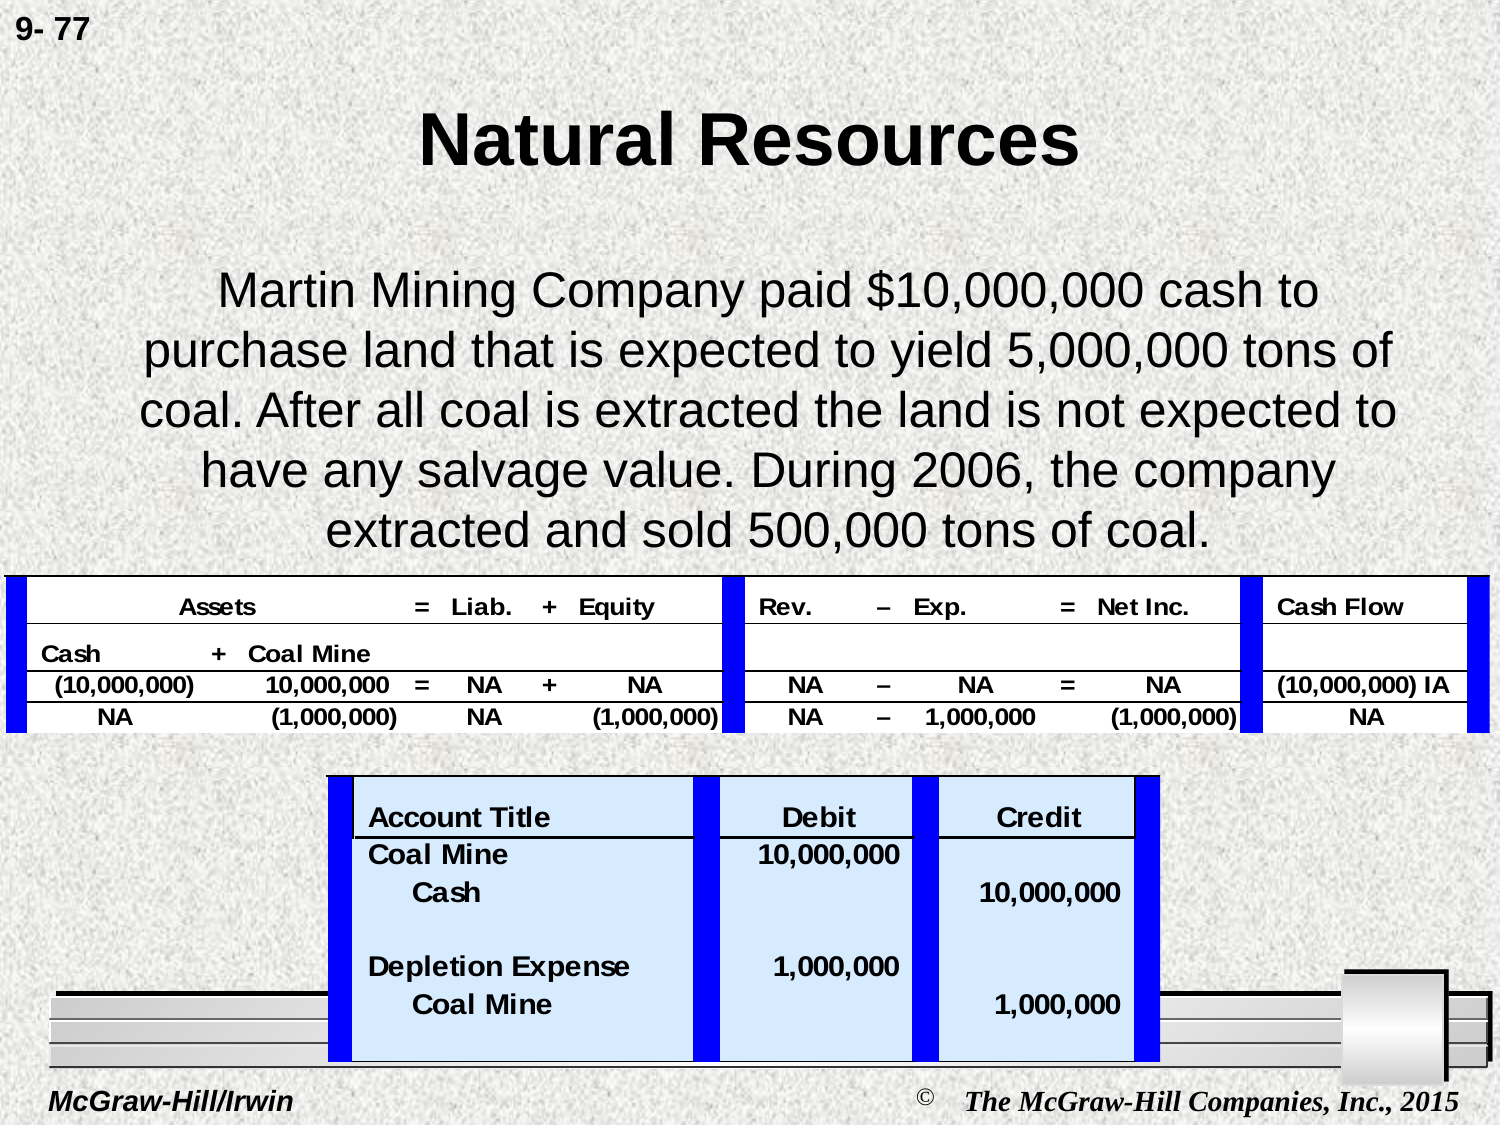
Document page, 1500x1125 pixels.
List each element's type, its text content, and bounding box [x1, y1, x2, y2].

text_box Martin Mining Company paid $10,000,000 cash to purchase land that is expected to yield 5,000,000 tons of coal. After all coal is extracted the land is not expected to have any salvage value. During 2006, the company extracted and sold 500,000 tons of coal. [112, 249, 1425, 565]
picture [0, 0, 1500, 1125]
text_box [3, 574, 1492, 735]
slide_number 9- 77 [0, 0, 163, 76]
title Natural Resources [111, 36, 1388, 188]
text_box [325, 774, 1163, 1064]
